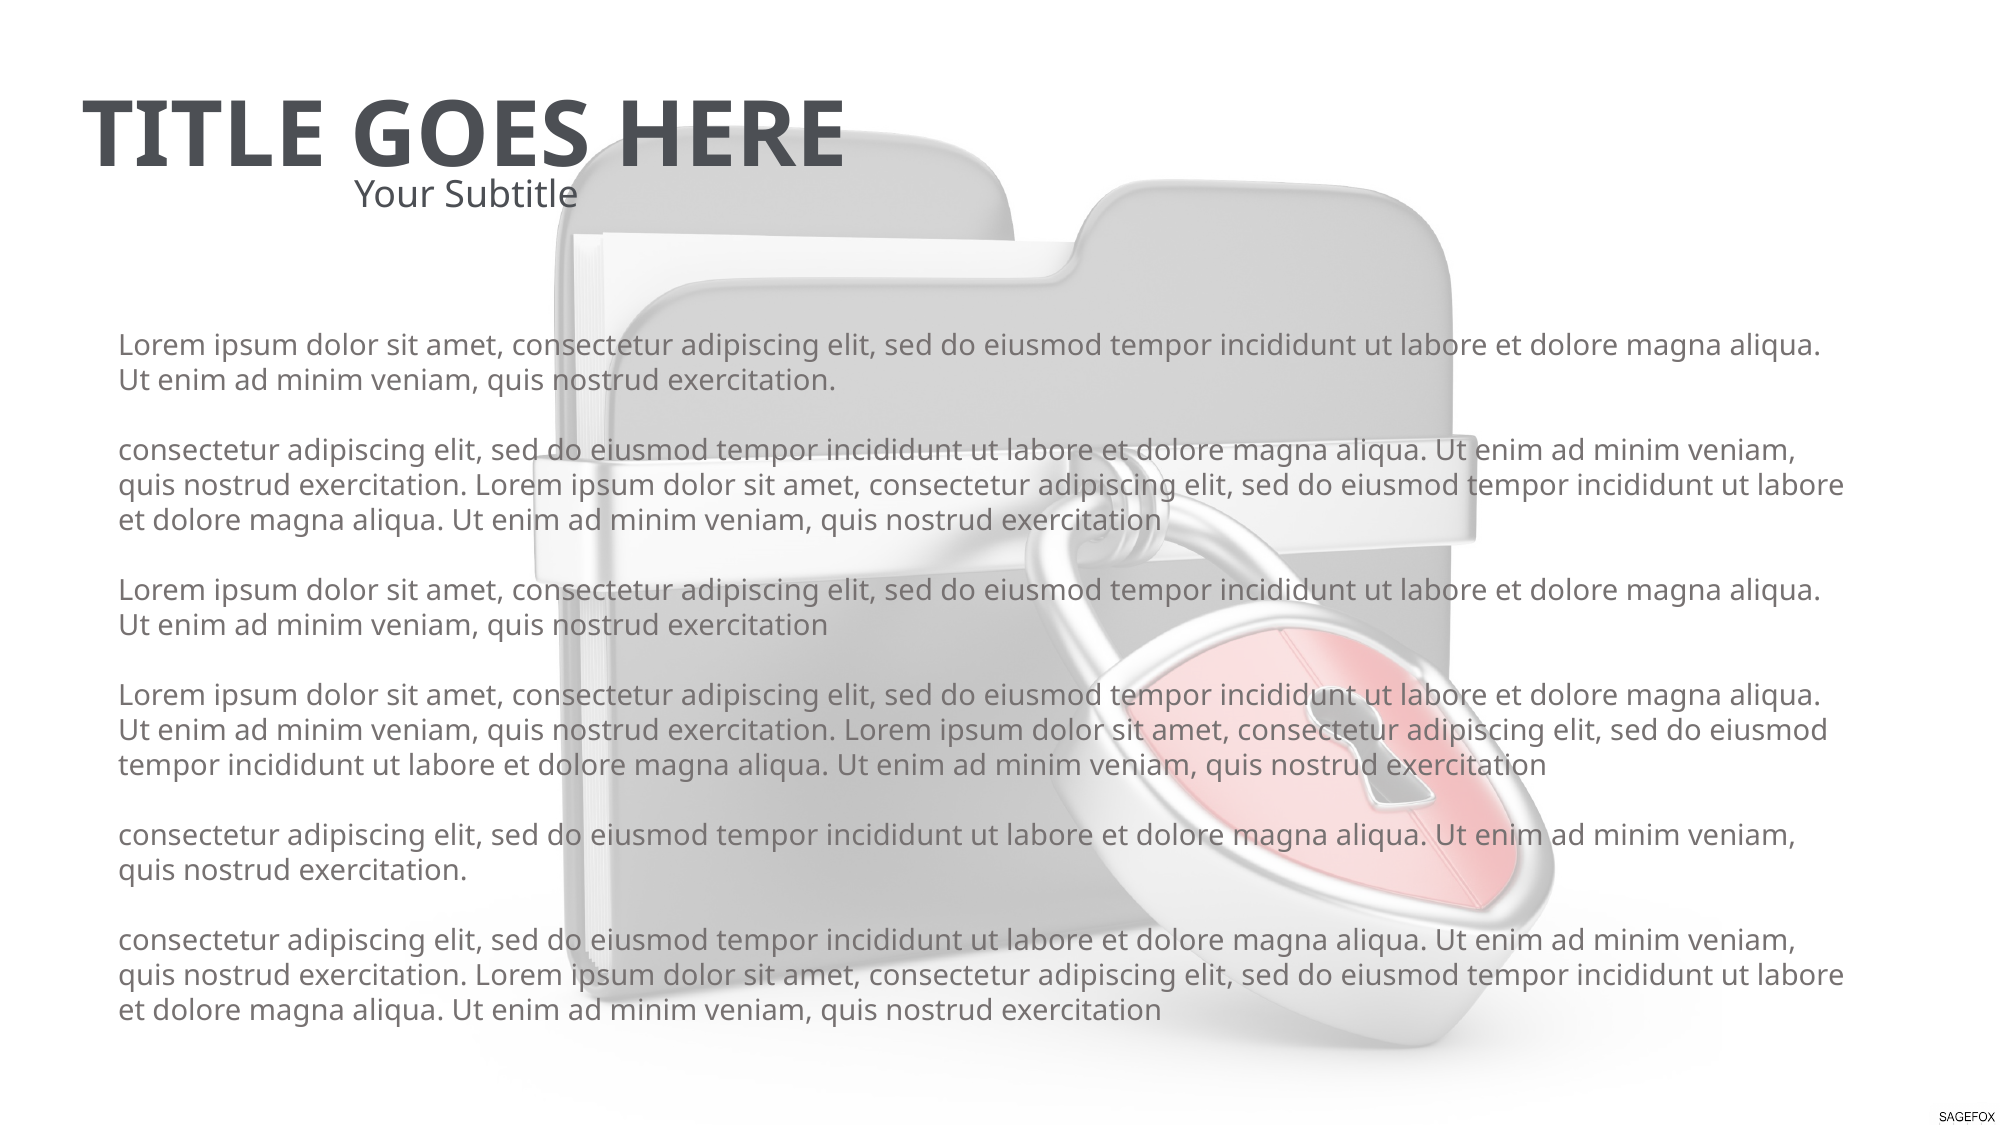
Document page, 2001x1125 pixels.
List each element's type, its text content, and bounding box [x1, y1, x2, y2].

picture [1936, 1111, 1997, 1125]
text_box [13, 66, 918, 224]
text_box Lorem ipsum dolor sit amet, consectetur adipiscing elit, sed do eiusmod tempor incididunt ut labore et dolore magna aliqua. Ut enim ad minim veniam, quis nostrud exercitation. consectetur adipiscing elit, sed do eiusmod tempor incididunt ut labore et dolore magna aliqua. Ut enim ad minim veniam, quis nostrud exercitation. Lorem ipsum dolor sit amet, consectetur adipiscing elit, sed do eiusmod tempor incididunt ut labore et dolore magna aliqua. Ut enim ad minim veniam, quis nostrud exercitation Lorem ipsum dolor sit amet, consectetur adipiscing elit, sed do eiusmod tempor incididunt ut labore et dolore magna aliqua. Ut enim ad minim veniam, quis nostrud exercitation Lorem ipsum dolor sit amet, consectetur adipiscing elit, sed do eiusmod tempor incididunt ut labore et dolore magna aliqua. Ut enim ad minim veniam, quis nostrud exercitation. Lorem ipsum dolor sit amet, consectetur adipiscing elit, sed do eiusmod tempor incididunt ut labore et dolore magna aliqua. Ut enim ad minim veniam, quis nostrud exercitation consectetur adipiscing elit, sed do eiusmod tempor incididunt ut labore et dolore magna aliqua. Ut enim ad minim veniam, quis nostrud exercitation. consectetur adipiscing elit, sed do eiusmod tempor incididunt ut labore et dolore magna aliqua. Ut enim ad minim veniam, quis nostrud exercitation. Lorem ipsum dolor sit amet, consectetur adipiscing elit, sed do eiusmod tempor incididunt ut labore et dolore magna aliqua. Ut enim ad minim veniam, quis nostrud exercitation [103, 319, 1866, 1069]
